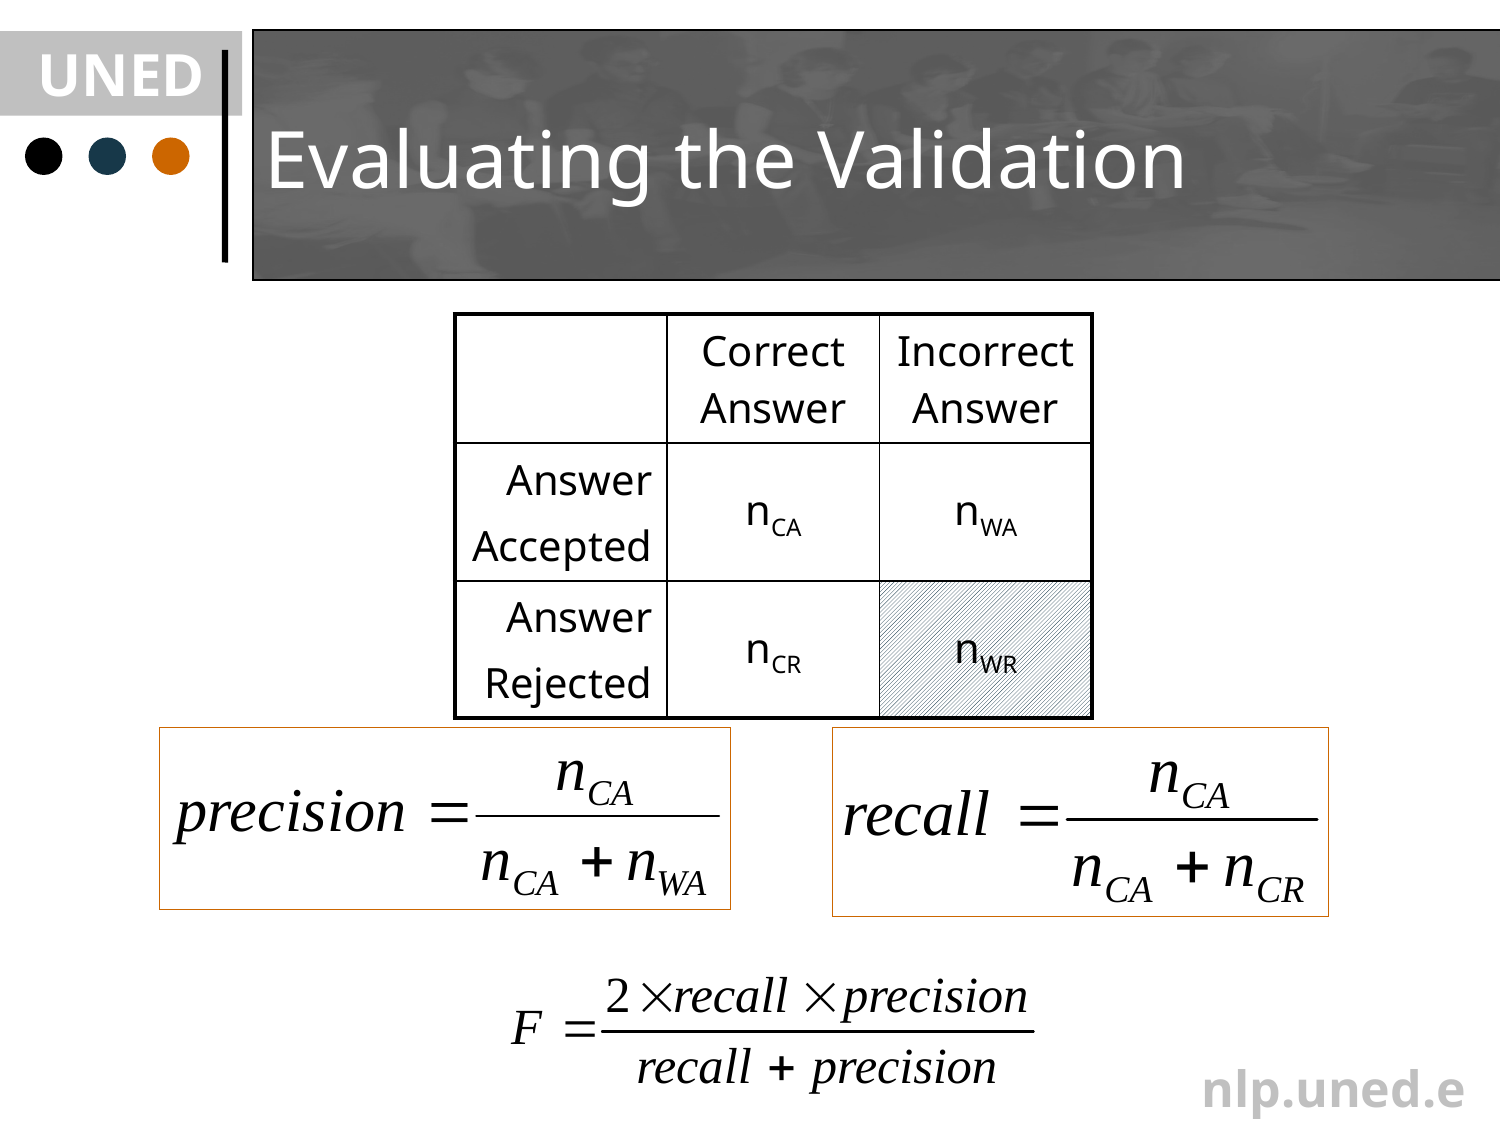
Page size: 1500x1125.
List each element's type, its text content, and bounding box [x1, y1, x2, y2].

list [832, 727, 1330, 917]
table_cell Answer Accepted [457, 444, 666, 580]
table_cell nWR [880, 582, 1090, 716]
table_cell nCR [668, 582, 879, 716]
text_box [159, 727, 731, 910]
table_cell Answer Rejected [457, 582, 666, 716]
table_header [457, 316, 666, 442]
table_header Incorrect Answer [880, 316, 1090, 442]
table_cell nWA [880, 444, 1090, 580]
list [501, 963, 1046, 1104]
table_cell nCA [668, 444, 879, 580]
title Evaluating the Validation [249, 30, 1401, 282]
table_header Correct Answer [668, 316, 879, 442]
